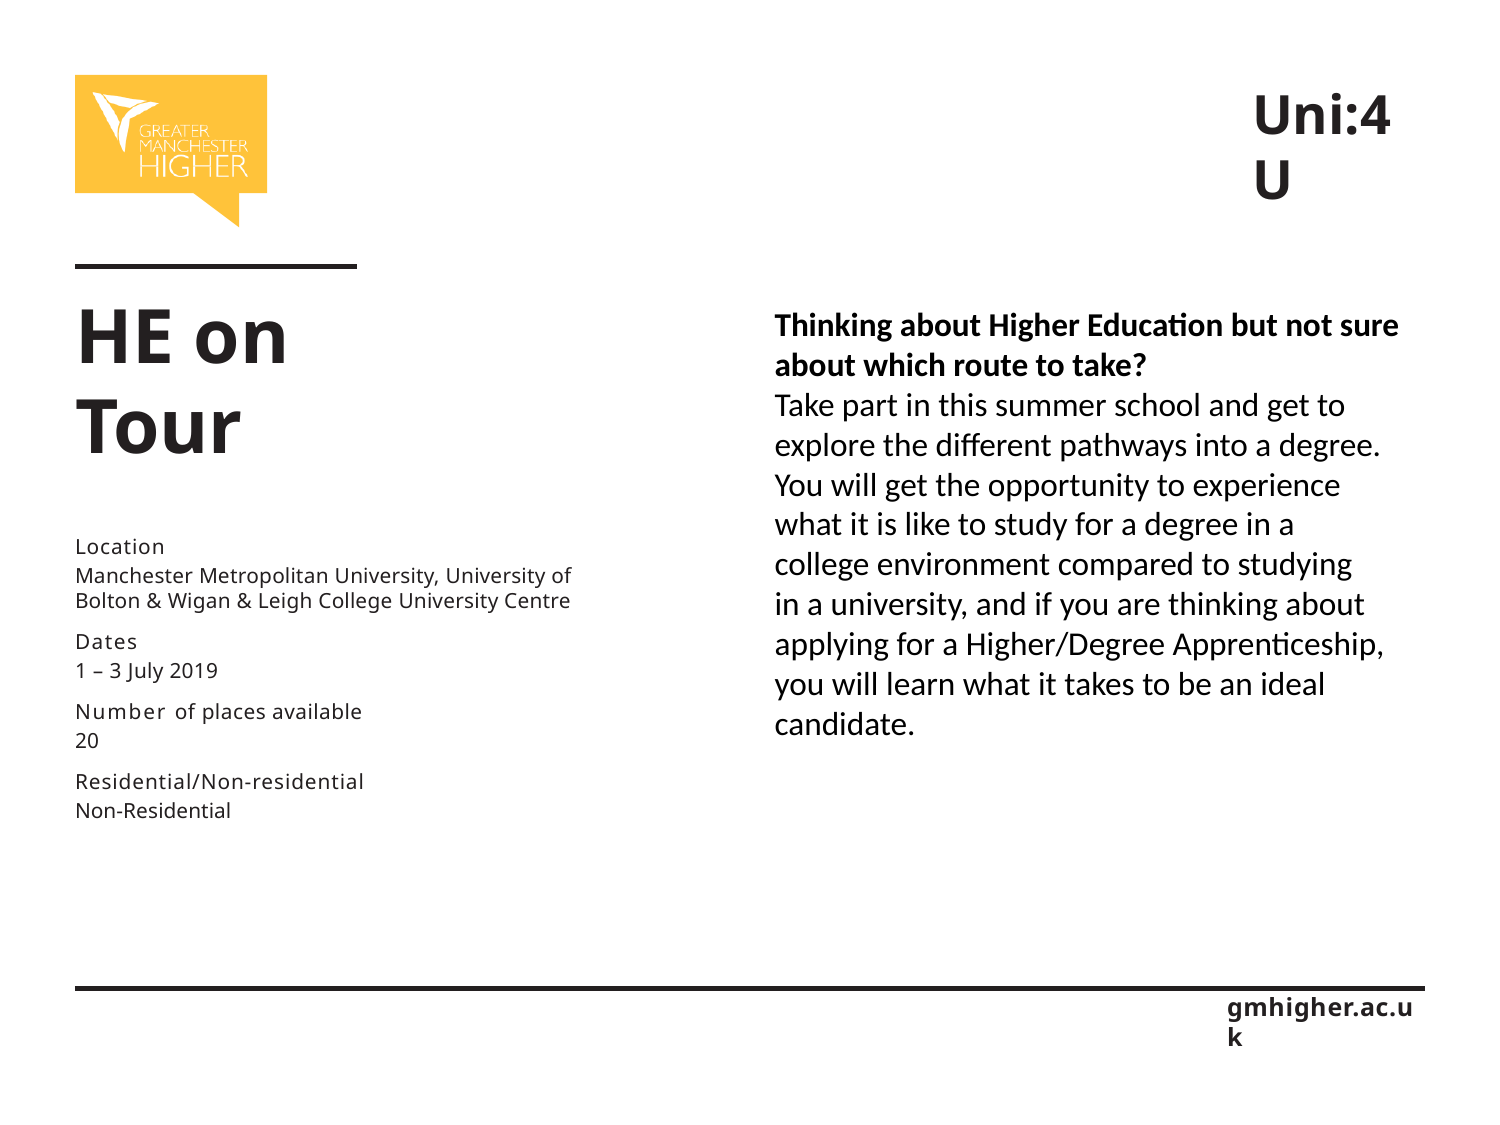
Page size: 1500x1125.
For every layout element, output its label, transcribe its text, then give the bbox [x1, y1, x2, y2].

text_box [92, 92, 248, 177]
text_box gmhigher.ac.uk [1224, 989, 1428, 1052]
text_box Thinking about Higher Education but not sure about which route to take? Take part in this summer school and get to explore the different pathways into a degree. You will get the opportunity to experience what it is like to study for a degree in a college environment compared to studying in a university, and if you are thinking about applying for a Higher/Degree Apprenticeship, you will learn what it takes to be an ideal candidate. [774, 302, 1411, 743]
title Uni:4U [72, 78, 1428, 269]
list HE on Tour Location Manchester Metropolitan University, University of Bolton & Wigan & Leigh College University Centre Dates 1 – 3 July 2019 Number of places available 20 Residential/Non-residential Non-Residential [72, 288, 581, 929]
